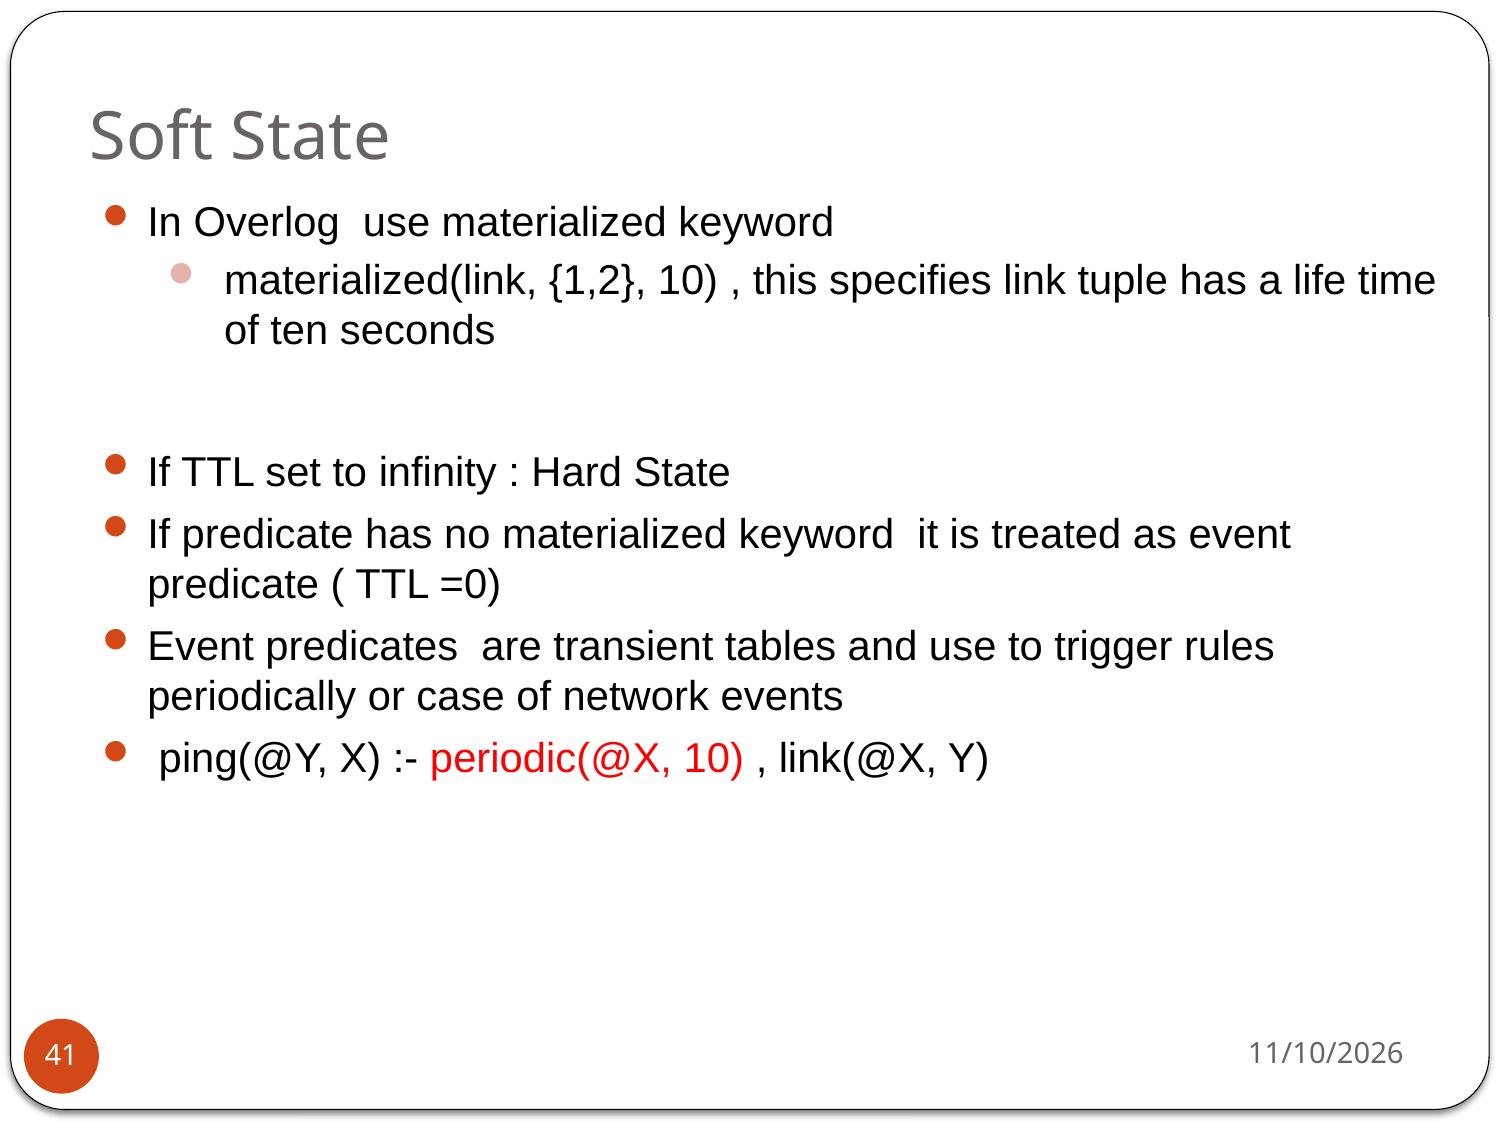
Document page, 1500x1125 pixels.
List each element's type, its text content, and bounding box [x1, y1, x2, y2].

title Soft State [75, 45, 1388, 188]
slide_number 41 [23, 1018, 99, 1094]
list In Overlog use materialized keyword materialized(link, {1,2}, 10) , this specifies link tuple has a life time of ten seconds If TTL set to infinity : Hard State If predicate has no materialized keyword it is treated as event predicate ( TTL =0) Event predicates are transient tables and use to trigger rules periodically or case of network events ping(@Y, X) :- periodic(@X, 10) , link(@X, Y) [87, 187, 1475, 930]
slide_number 21-Mar-13 [1012, 1015, 1419, 1094]
